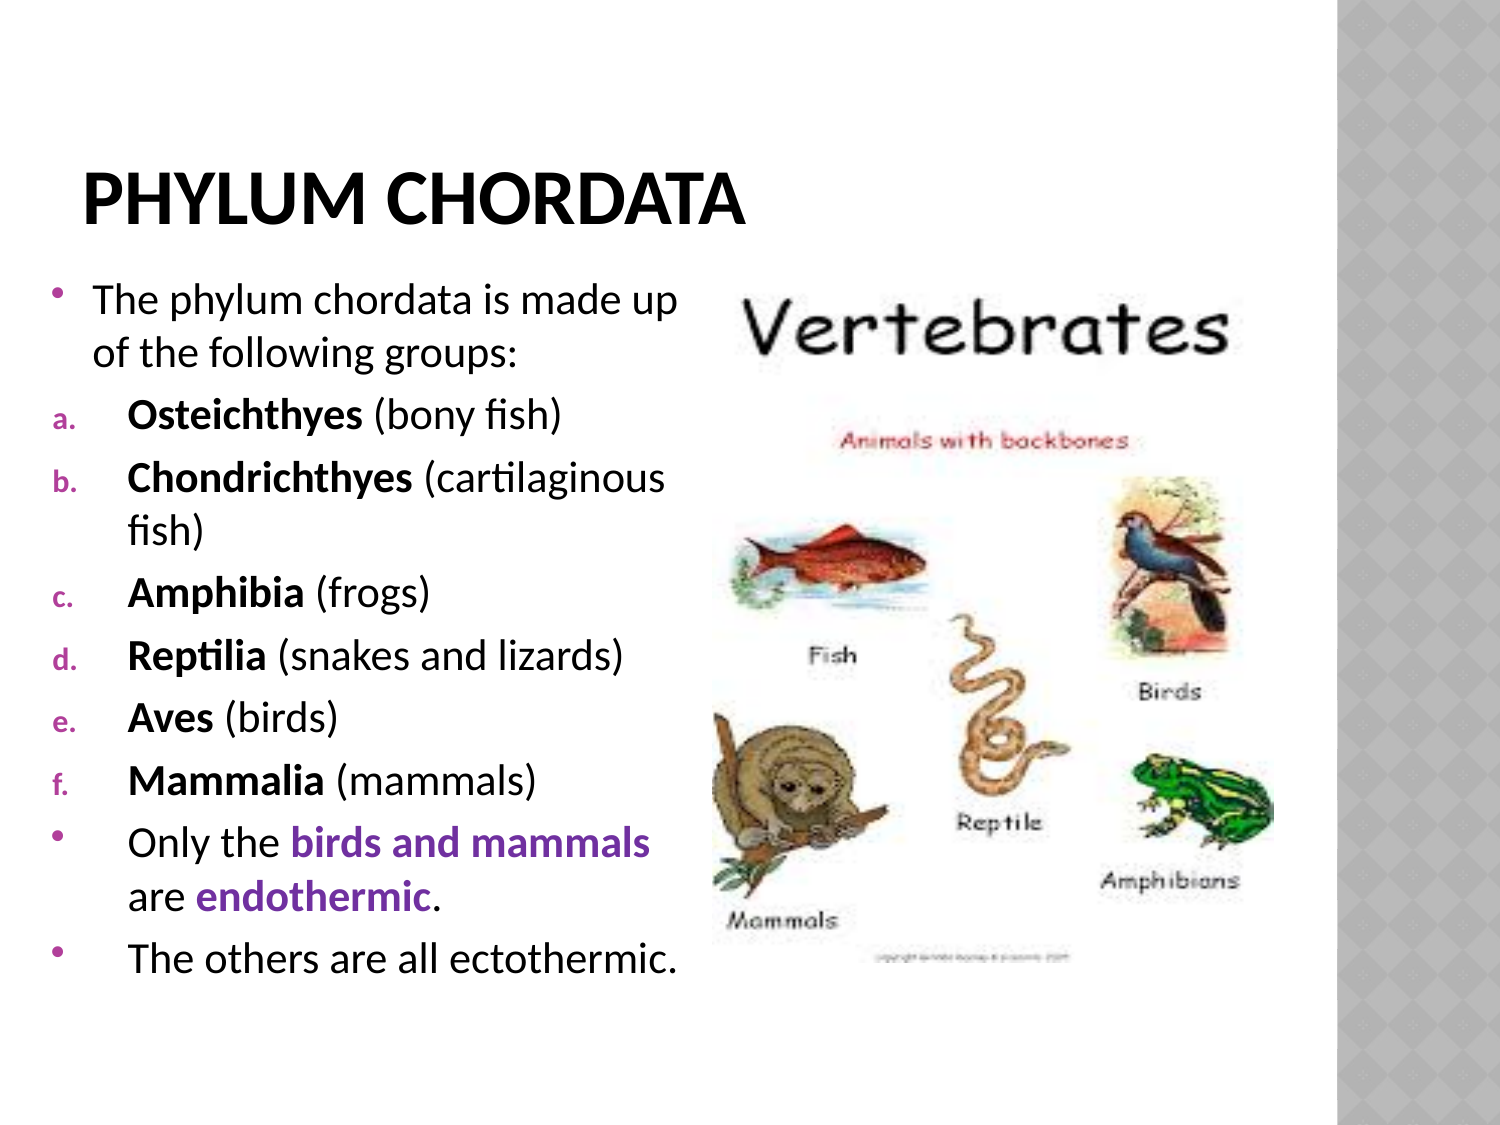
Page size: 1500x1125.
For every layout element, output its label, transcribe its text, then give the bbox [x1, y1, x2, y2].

list The phylum chordata is made up of the following groups: Osteichthyes (bony fish) Chondrichthyes (cartilaginous fish) Amphibia (frogs) Reptilia (snakes and lizards) Aves (birds) Mammalia (mammals) Only the birds and mammals are endothermic. The others are all ectothermic. [37, 262, 725, 1005]
title Phylum chordata [75, 52, 1263, 240]
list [712, 274, 1274, 963]
